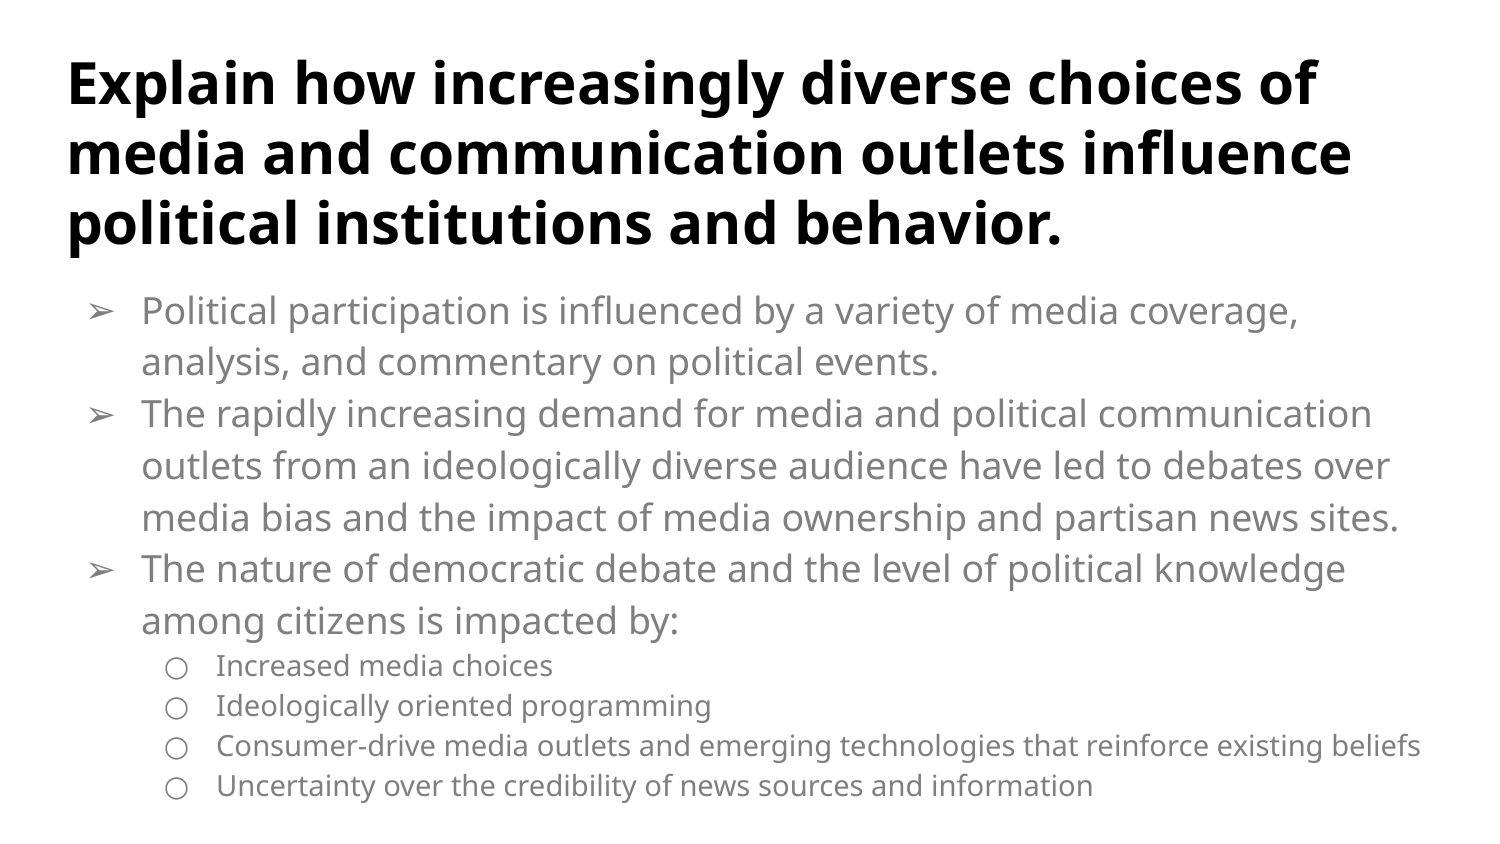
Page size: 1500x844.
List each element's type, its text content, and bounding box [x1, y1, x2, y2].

title Explain how increasingly diverse choices of media and communication outlets influence political institutions and behavior. [51, 31, 1449, 264]
list Political participation is influenced by a variety of media coverage, analysis, and commentary on political events. The rapidly increasing demand for media and political communication outlets from an ideologically diverse audience have led to debates over media bias and the impact of media ownership and partisan news sites. The nature of democratic debate and the level of political knowledge among citizens is impacted by: Increased media choices Ideologically oriented programming Consumer-drive media outlets and emerging technologies that reinforce existing beliefs Uncertainty over the credibility of news sources and information [51, 264, 1449, 819]
